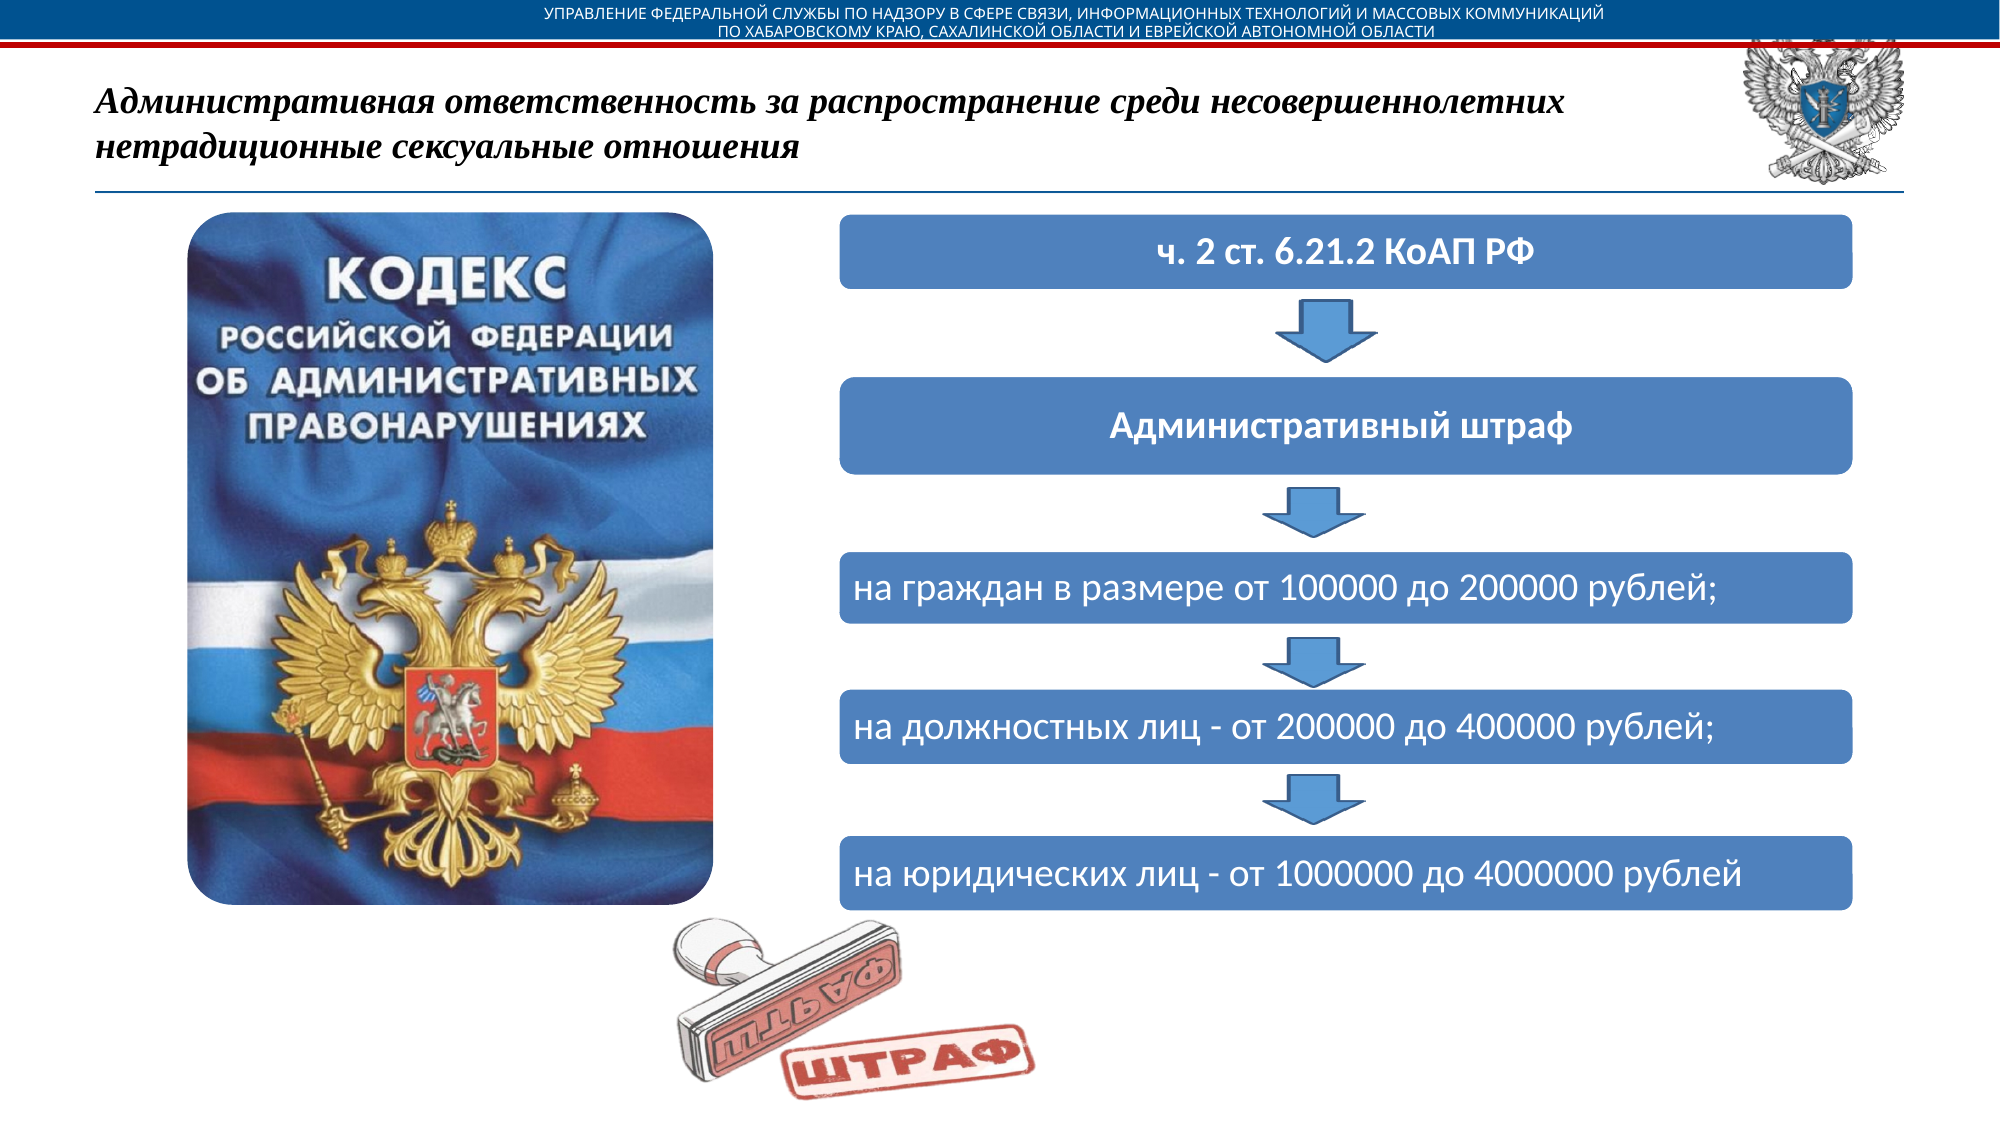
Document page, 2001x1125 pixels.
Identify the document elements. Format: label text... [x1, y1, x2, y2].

picture [1262, 774, 1366, 826]
picture [1274, 299, 1379, 363]
picture [1743, 48, 1904, 185]
picture [1262, 487, 1366, 538]
title Административная ответственность за распространение среди несовершеннолетних нетрадиционные сексуальные отношения [95, 75, 1667, 190]
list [837, 212, 1855, 913]
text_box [0, 0, 2000, 46]
picture [1262, 637, 1366, 688]
picture [187, 212, 1176, 1125]
